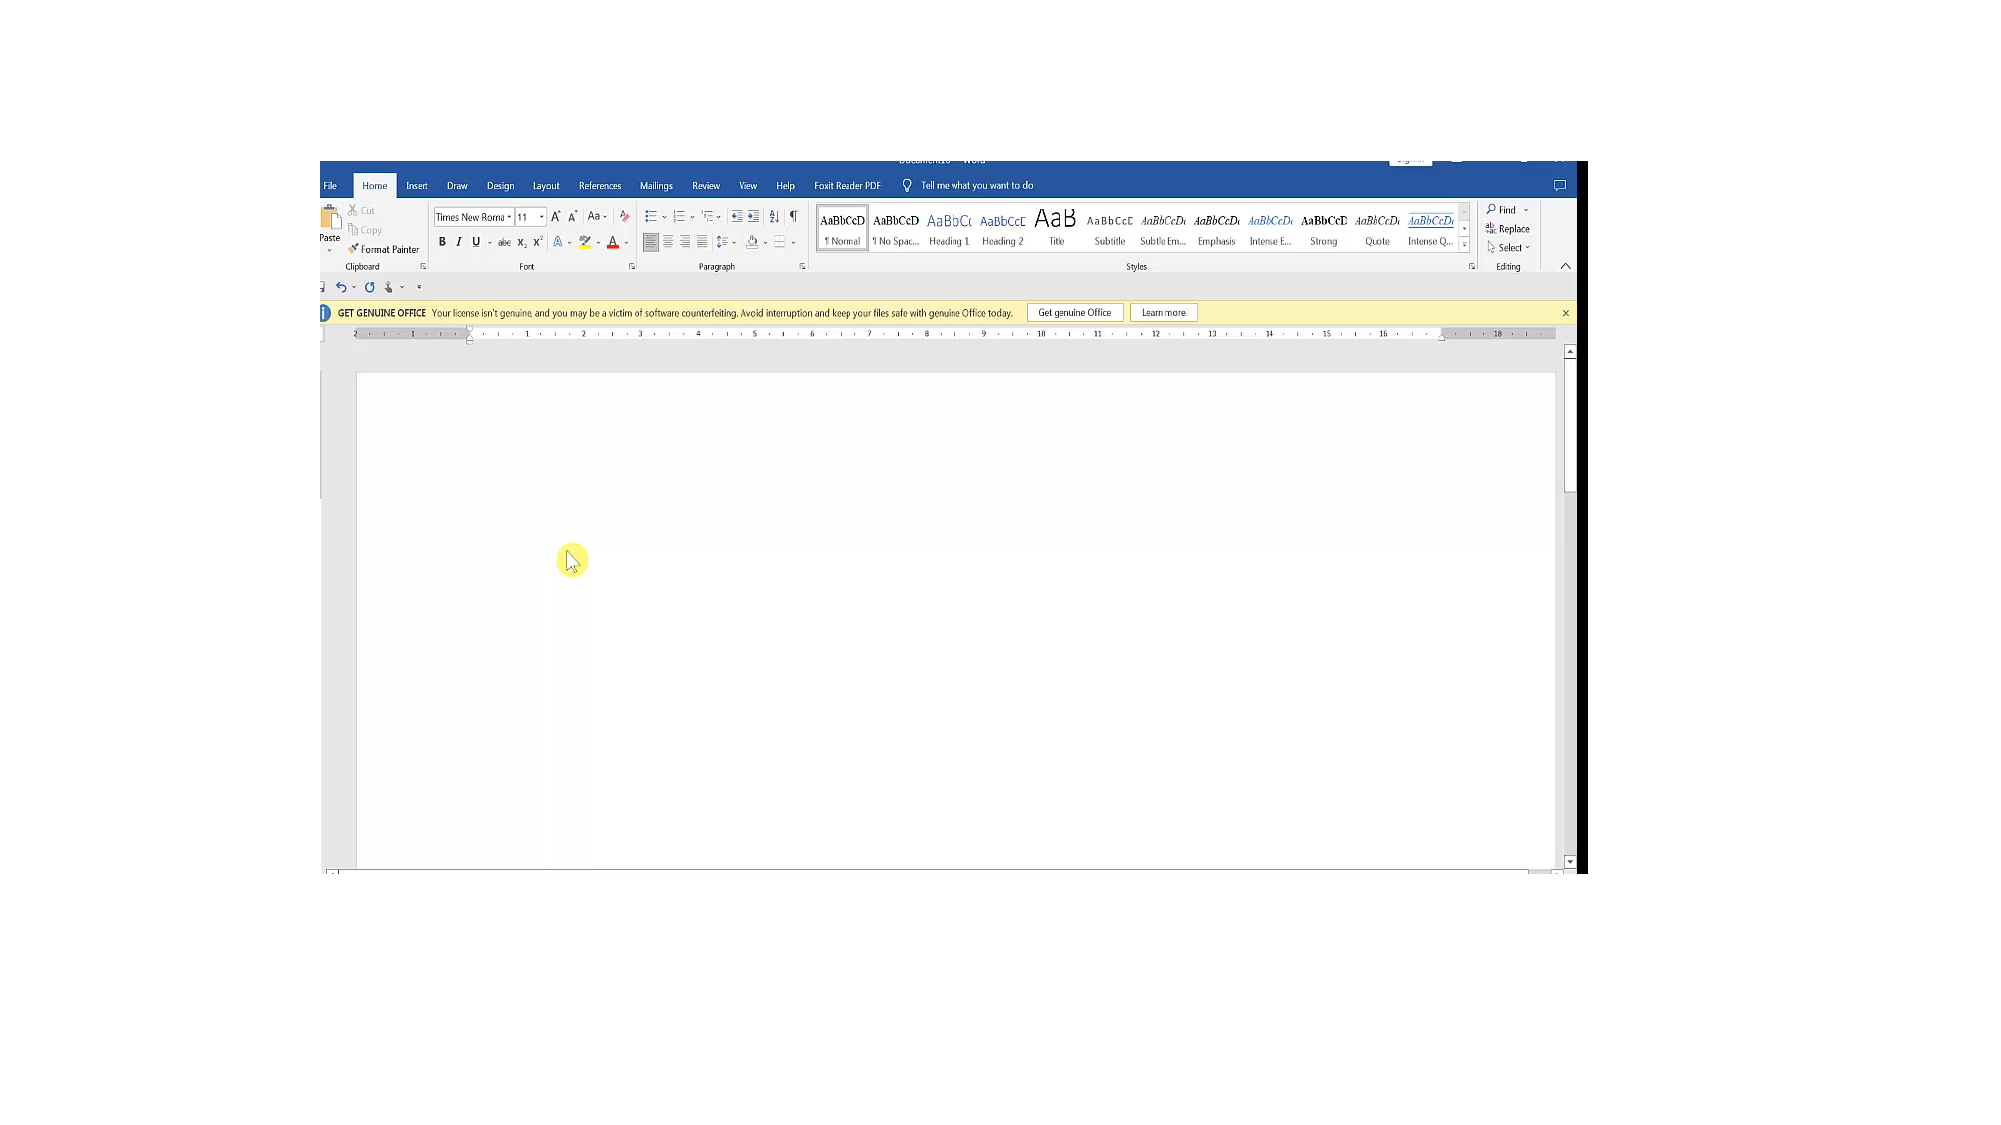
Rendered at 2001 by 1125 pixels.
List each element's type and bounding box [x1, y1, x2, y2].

list [319, 160, 1589, 875]
